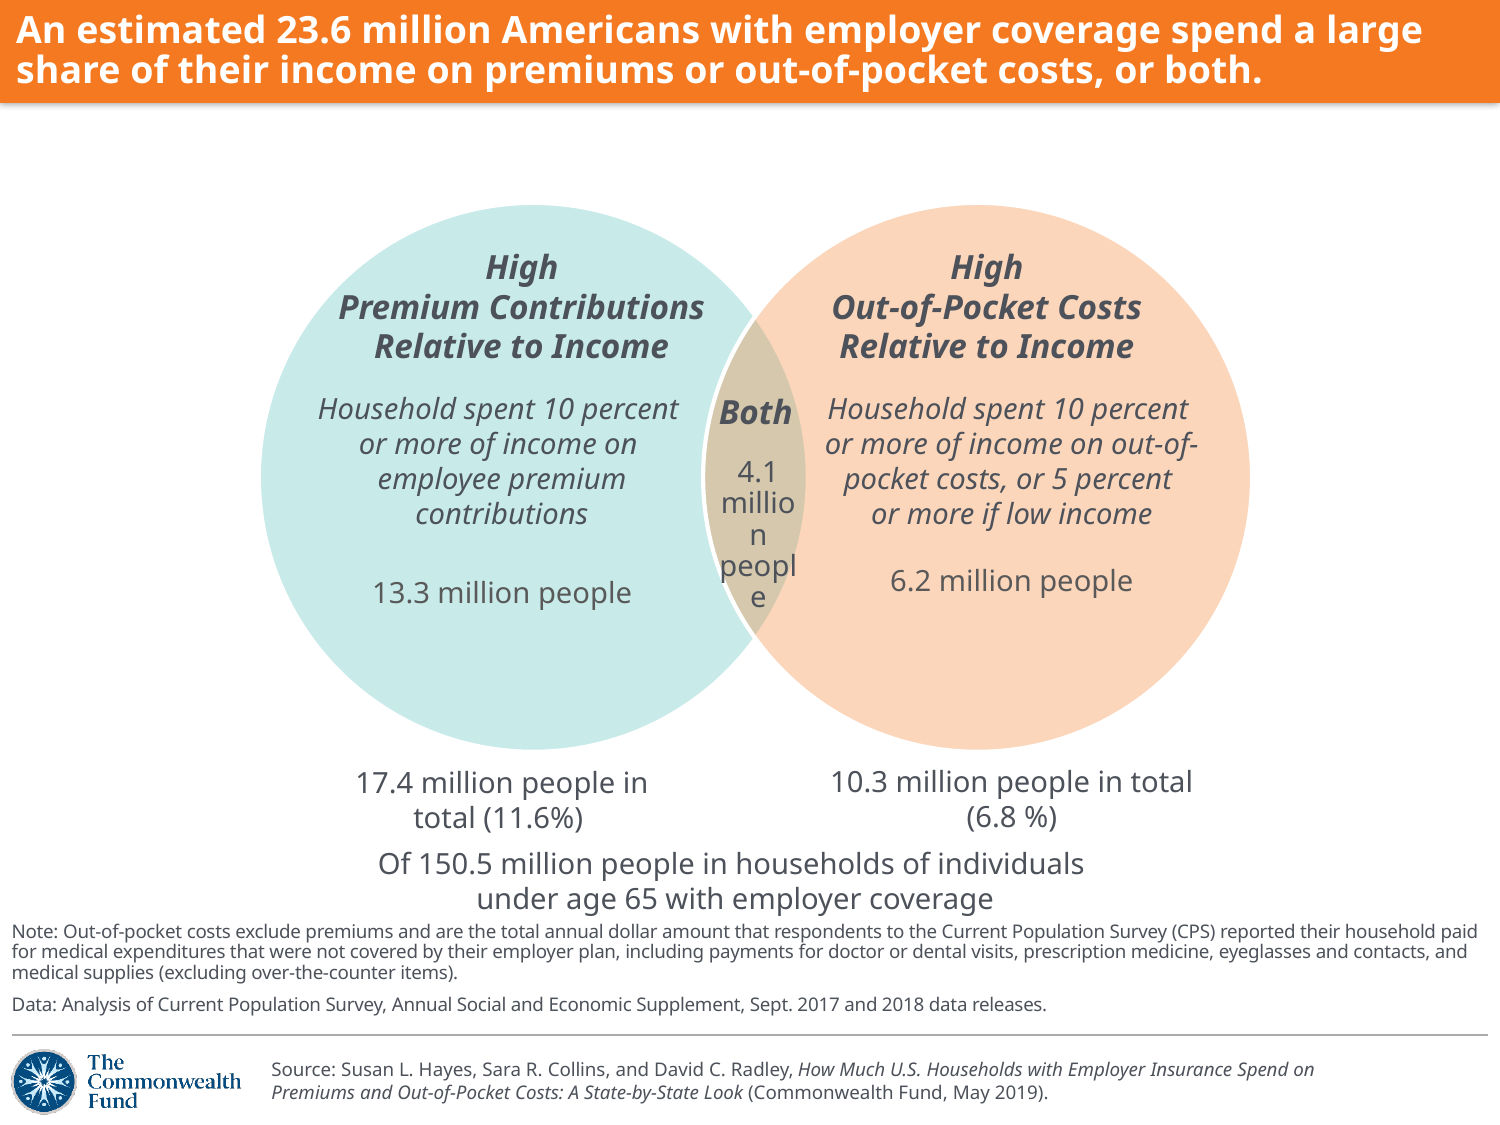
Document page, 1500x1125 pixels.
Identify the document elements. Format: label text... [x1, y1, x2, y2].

title An estimated 23.6 million Americans with employer coverage spend a large share of their income on premiums or out-of-pocket costs, or both. [16, 0, 1493, 104]
text_box 10.3 million people in total (6.8 %) [796, 761, 1228, 841]
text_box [191, 199, 1308, 753]
picture [5, 1040, 248, 1118]
text_box Of 150.5 million people in households of individuals under age 65 with employer coverage [122, 838, 1349, 923]
list Note: Out-of-pocket costs exclude premiums and are the total annual dollar amount that respondents to the Current Population Survey (CPS) reported their household paid for medical expenditures that were not covered by their employer plan, including payments for doctor or dental visits, prescription medicine, eyeglasses and contacts, and medical supplies (excluding over-the-counter items). Data: Analysis of Current Population Survey, Annual Social and Economic Supplement, Sept. 2017 and 2018 data releases. [11, 934, 1489, 1016]
text_box 17.4 million people in total (11.6%) [275, 761, 729, 838]
